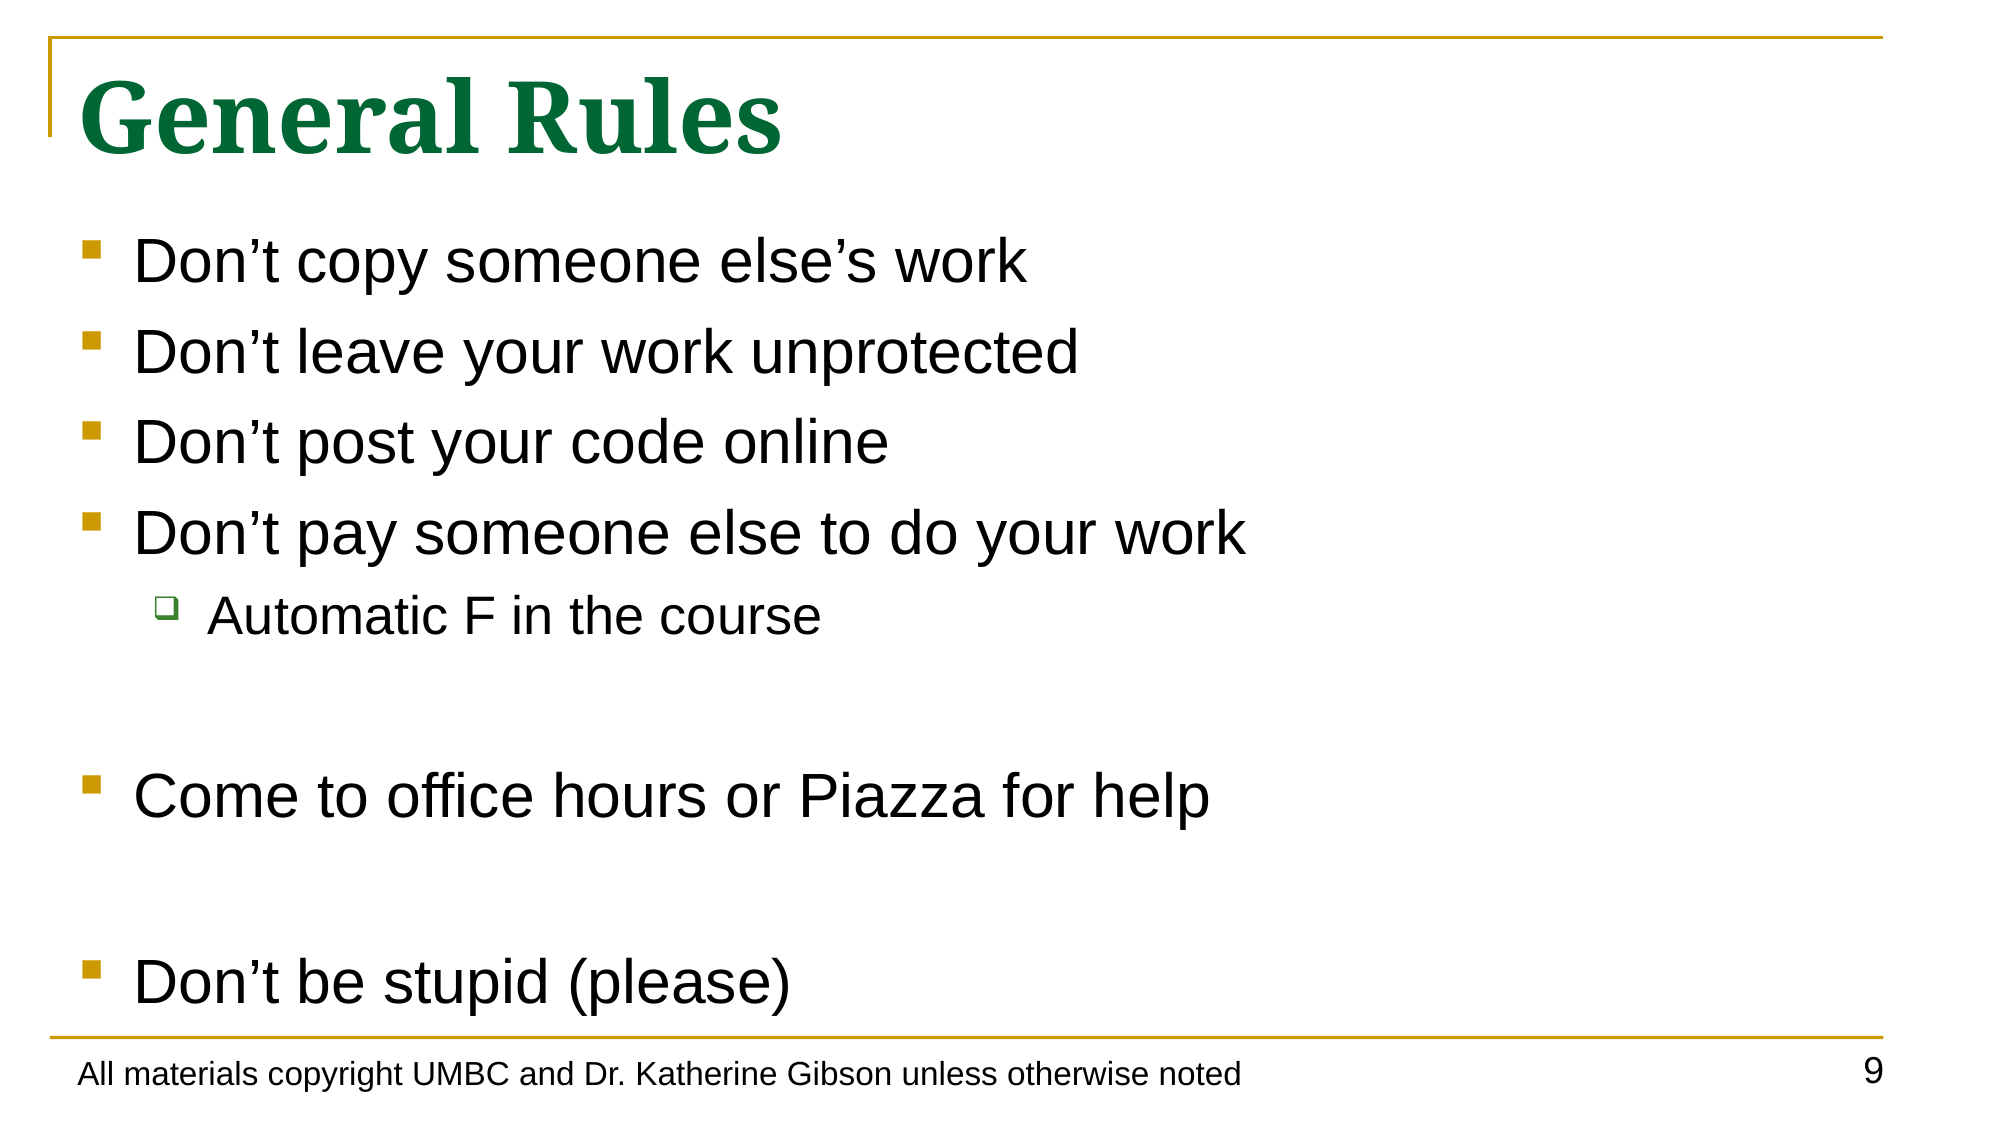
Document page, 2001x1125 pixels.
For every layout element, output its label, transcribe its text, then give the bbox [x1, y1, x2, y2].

title General Rules [62, 45, 1899, 212]
list Don’t copy someone else’s work Don’t leave your work unprotected Don’t post your code online Don’t pay someone else to do your work Automatic F in the course Come to office hours or Piazza for help Don’t be stupid (please) [62, 212, 1899, 1005]
